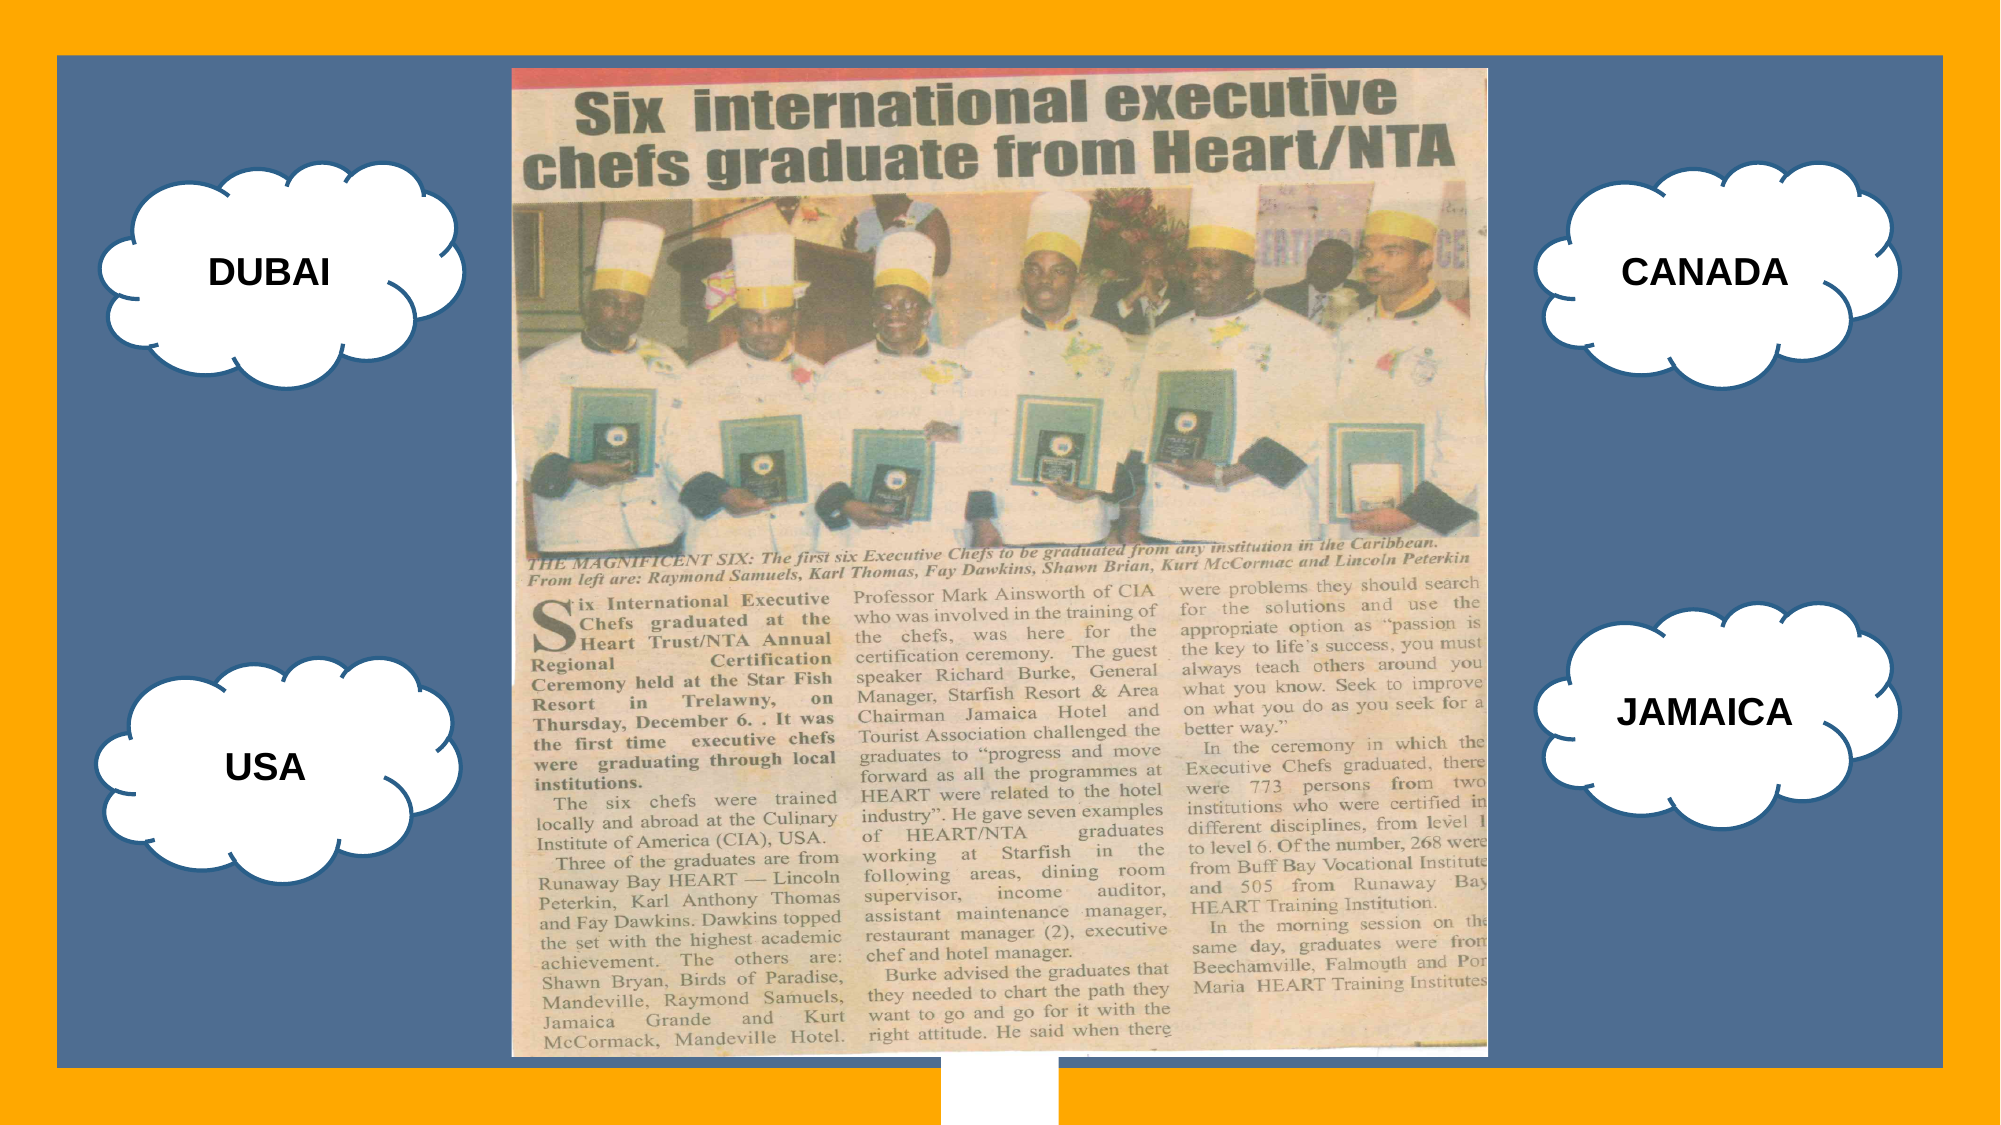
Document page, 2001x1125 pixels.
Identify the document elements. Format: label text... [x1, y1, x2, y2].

text_box JAMAICA [1533, 600, 1903, 832]
text_box DUBAI [97, 160, 467, 391]
picture [506, 68, 1494, 1057]
text_box CANADA [1533, 160, 1903, 391]
text_box USA [93, 655, 463, 887]
